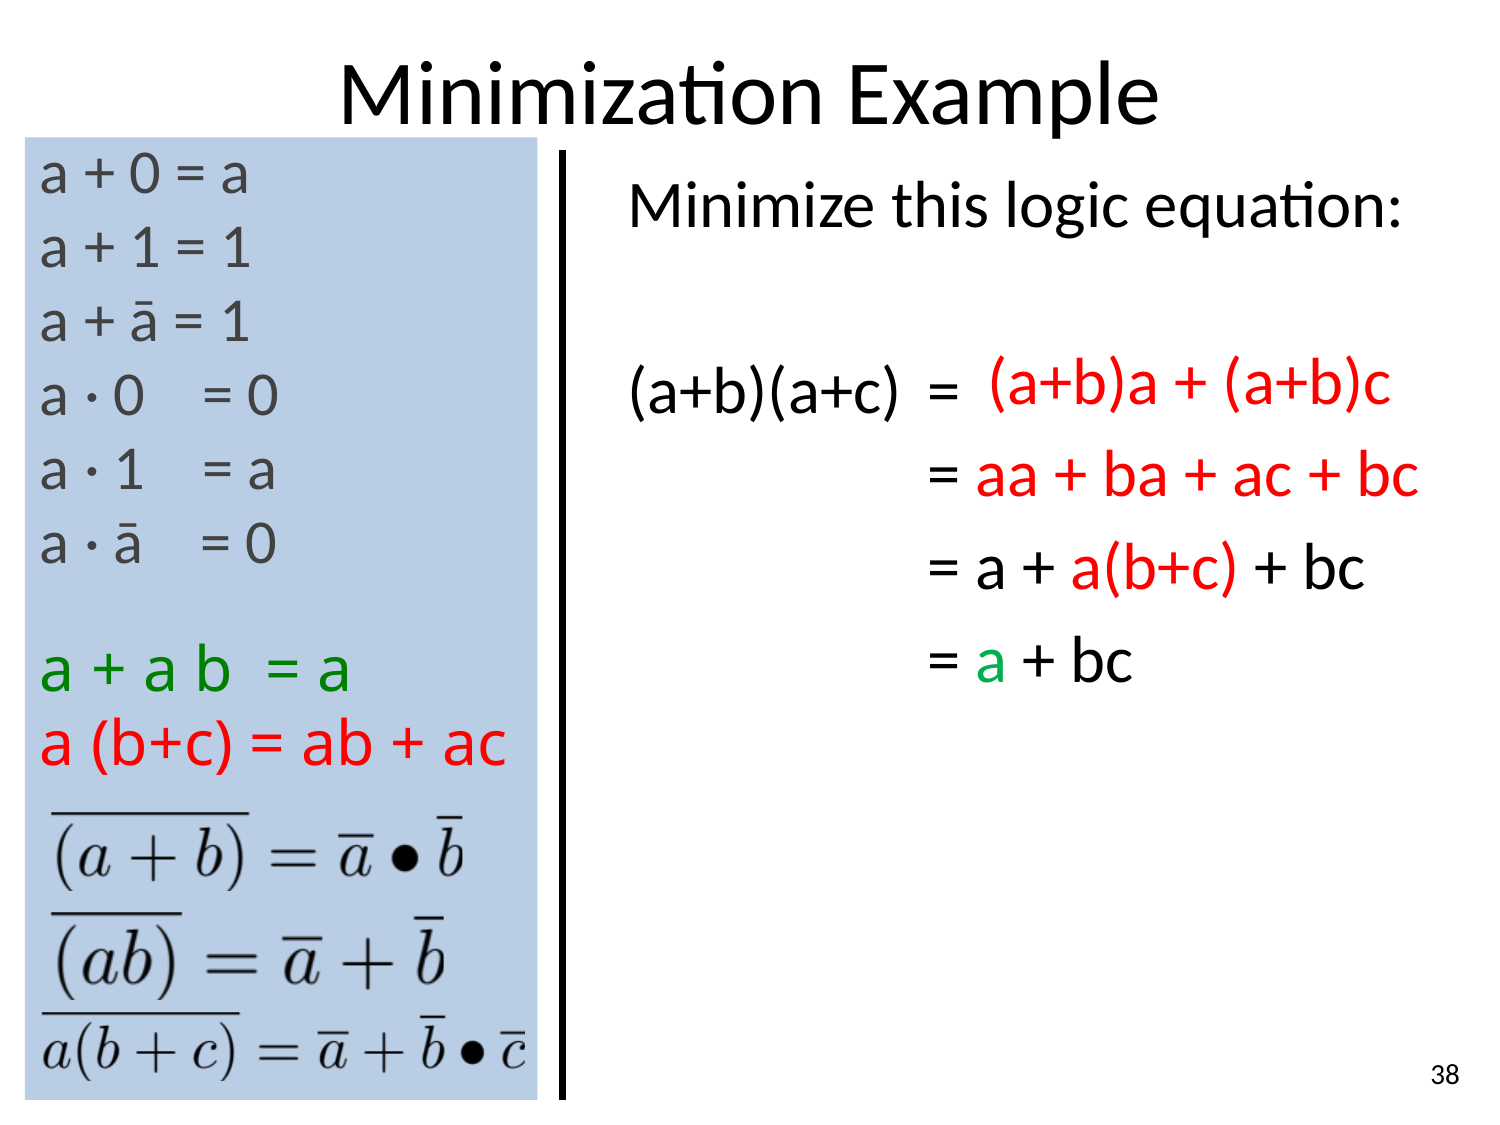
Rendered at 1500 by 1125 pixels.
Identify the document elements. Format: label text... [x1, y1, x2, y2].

text_box a + 0 = a a + 1 = 1 a + ā = 1 a · 0 = 0 a · 1 = a a · ā = 0 a + a b = a a (b+c) = ab + ac [24, 137, 538, 1100]
text_box (a+b)a + (a+b)c = aa + ba + ac + bc = a + a(b+c) + bc = a + bc [612, 434, 1463, 796]
picture [49, 912, 444, 1001]
slide_number 38 [1125, 1042, 1475, 1103]
picture [41, 1012, 526, 1081]
title Minimization Example [75, 3, 1425, 172]
picture [49, 812, 463, 891]
text_box Minimize this logic equation: (a+b)(a+c) = [612, 141, 1475, 434]
